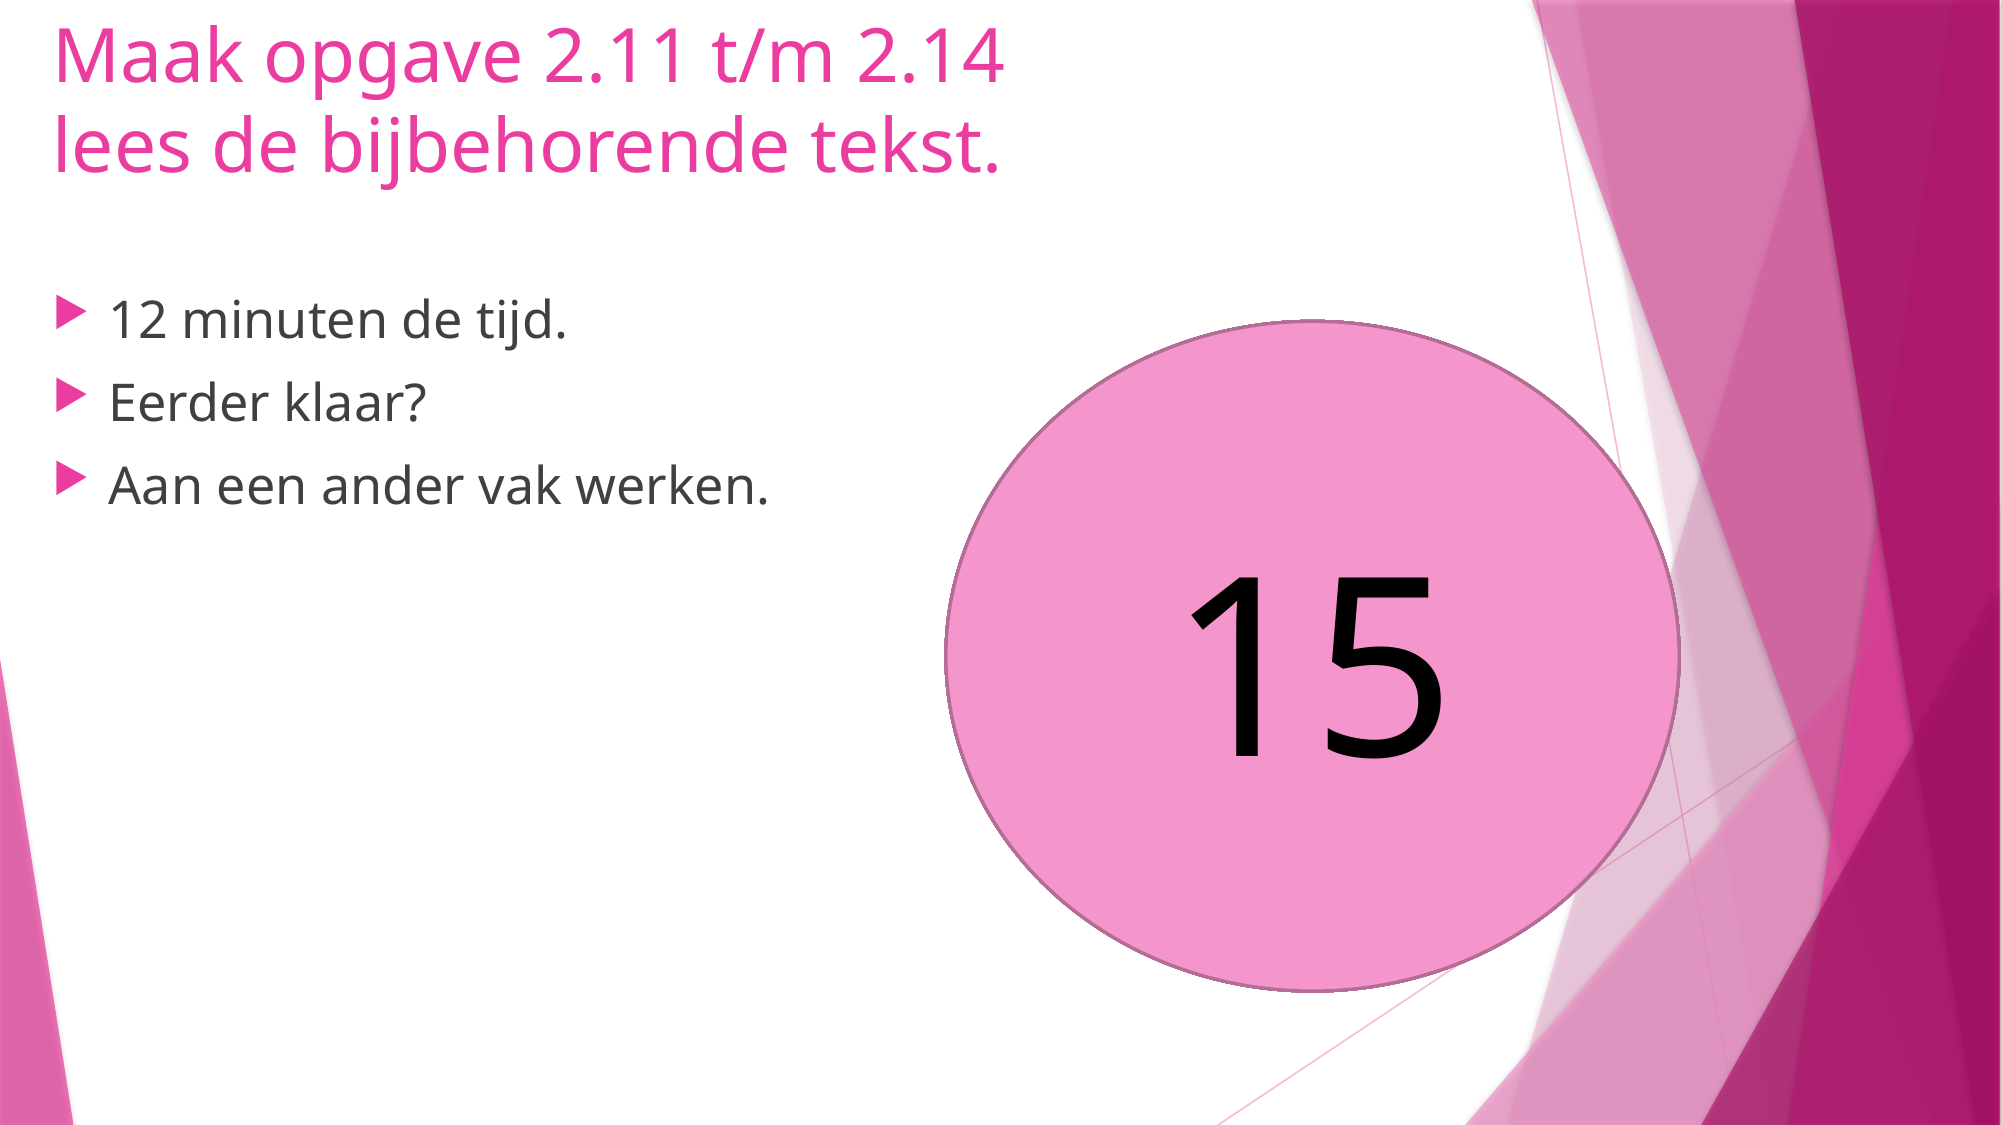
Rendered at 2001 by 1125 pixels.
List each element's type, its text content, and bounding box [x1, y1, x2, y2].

title Maak opgave 2.11 t/m 2.14 lees de bijbehorende tekst. [37, 0, 1494, 260]
text_box 15 [944, 319, 1681, 993]
list 12 minuten de tijd. Eerder klaar? Aan een ander vak werken. [37, 278, 818, 1013]
